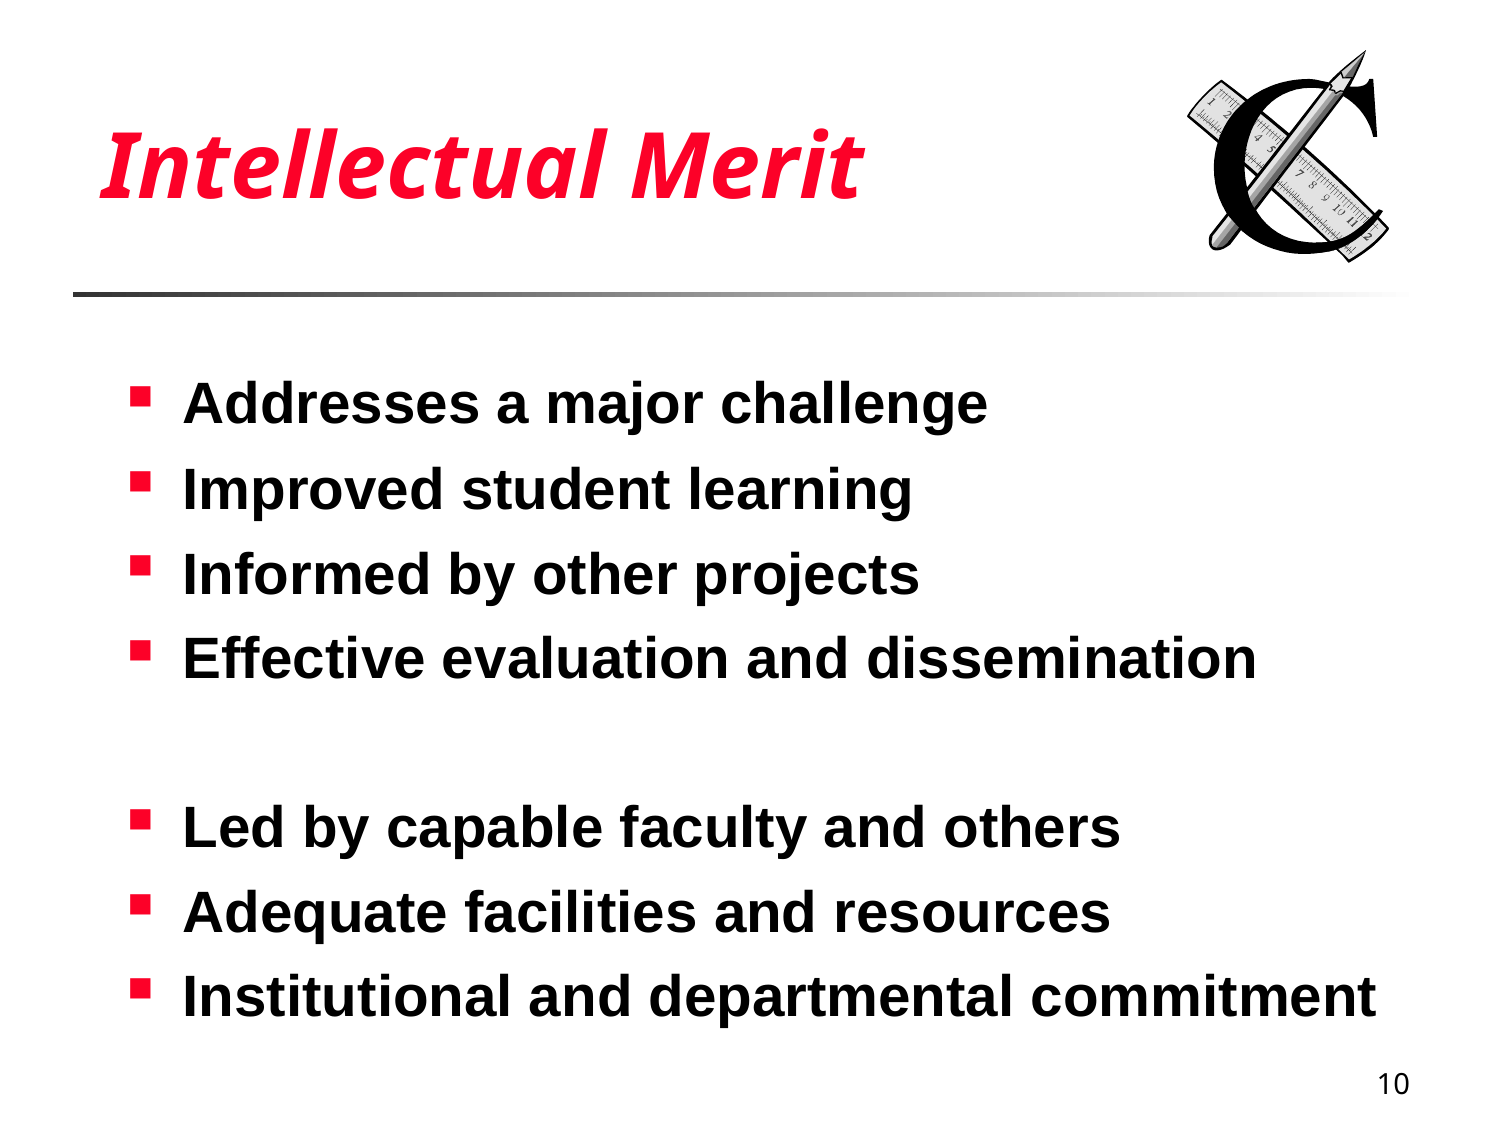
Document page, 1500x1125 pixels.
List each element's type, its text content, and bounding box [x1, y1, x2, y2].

picture [1187, 49, 1390, 288]
list Addresses a major challenge Improved student learning Informed by other projects Effective evaluation and dissemination Led by capable faculty and others Adequate facilities and resources Institutional and departmental commitment [112, 362, 1401, 1101]
title Intellectual Merit [87, 74, 1176, 226]
